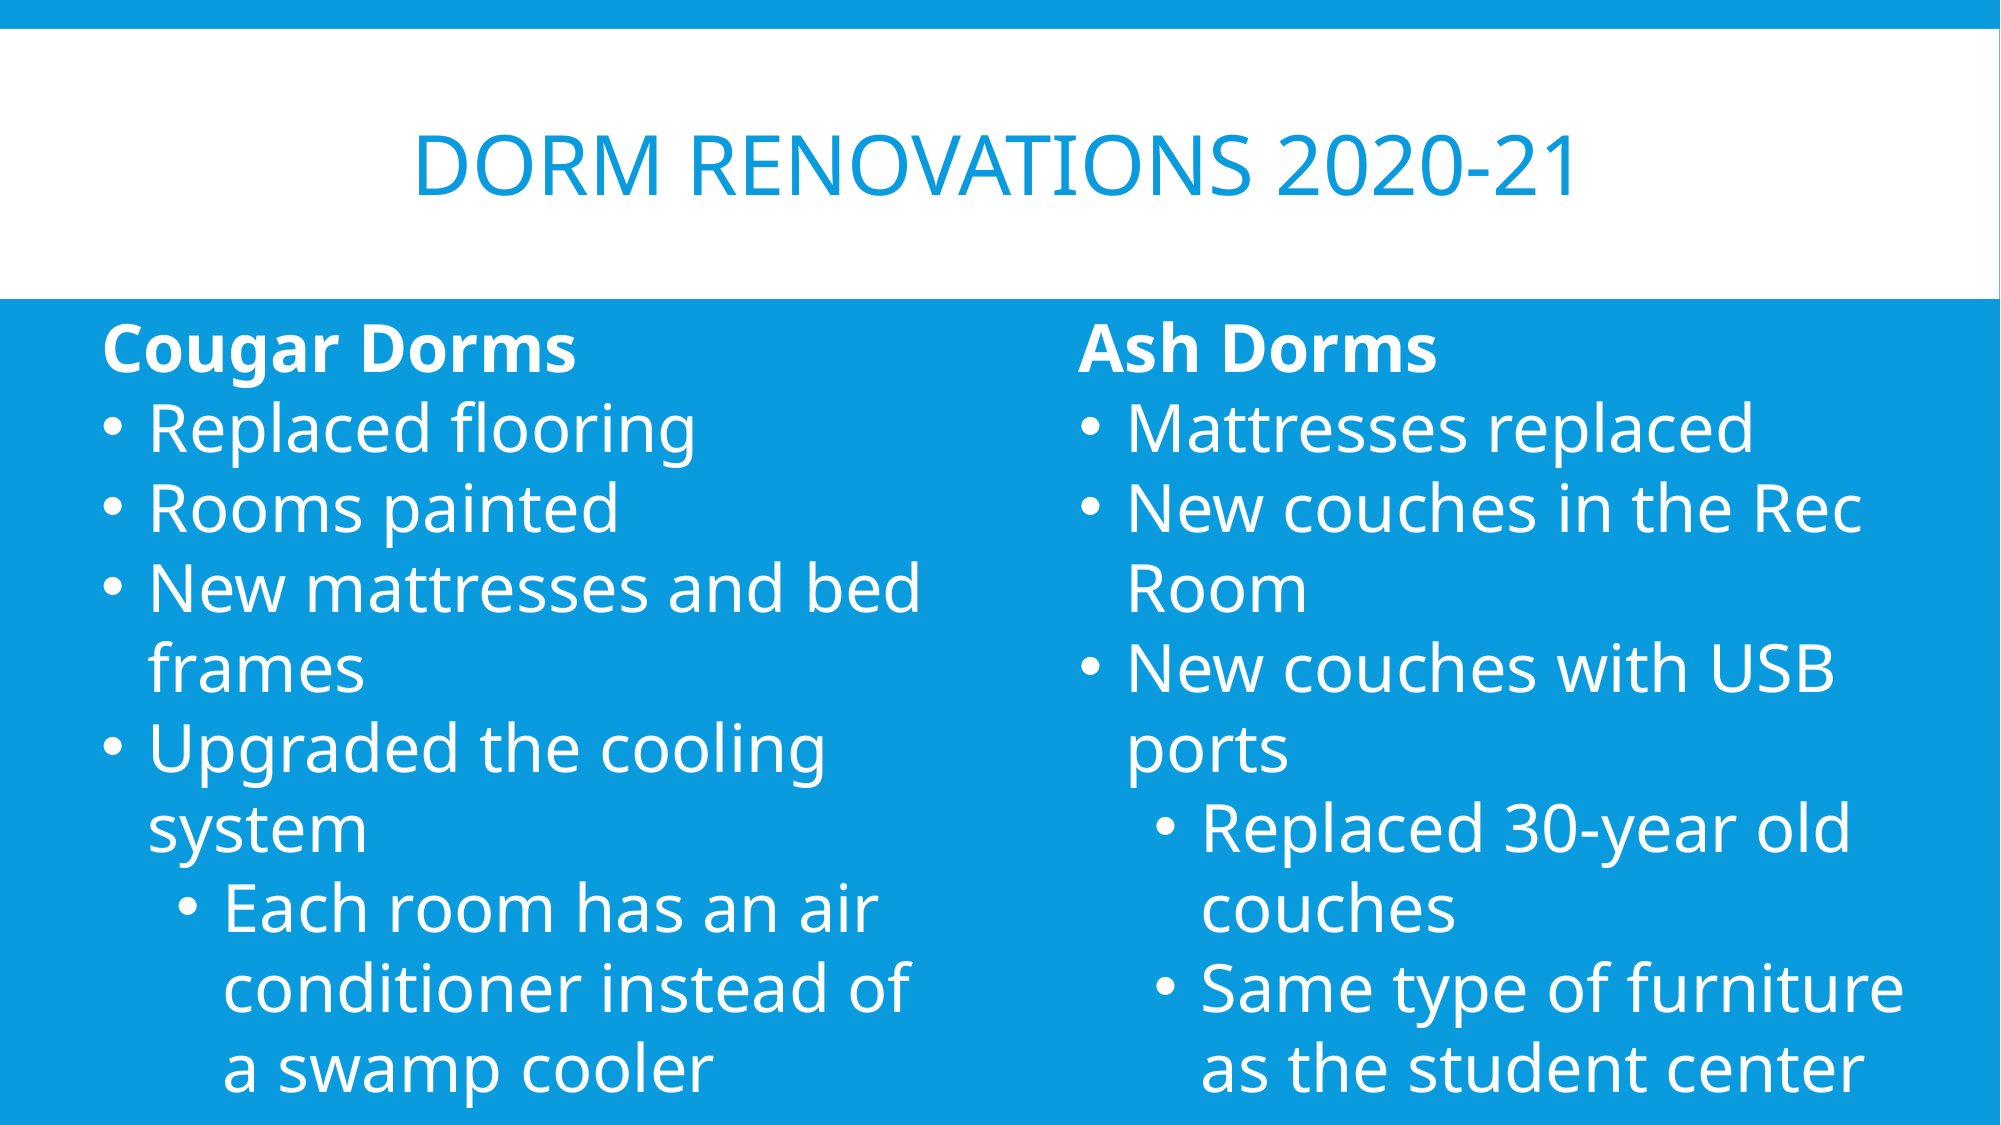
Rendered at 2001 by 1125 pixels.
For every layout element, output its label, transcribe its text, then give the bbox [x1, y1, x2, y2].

text_box Ash Dorms Mattresses replaced New couches in the Rec Room New couches with USB ports Replaced 30-year old couches Same type of furniture as the student center [1064, 298, 1934, 1113]
title Dorm renovations 2020-21 [197, 46, 1803, 295]
text_box Cougar Dorms Replaced flooring Rooms painted New mattresses and bed frames Upgraded the cooling system Each room has an air conditioner instead of a swamp cooler [86, 298, 978, 1125]
